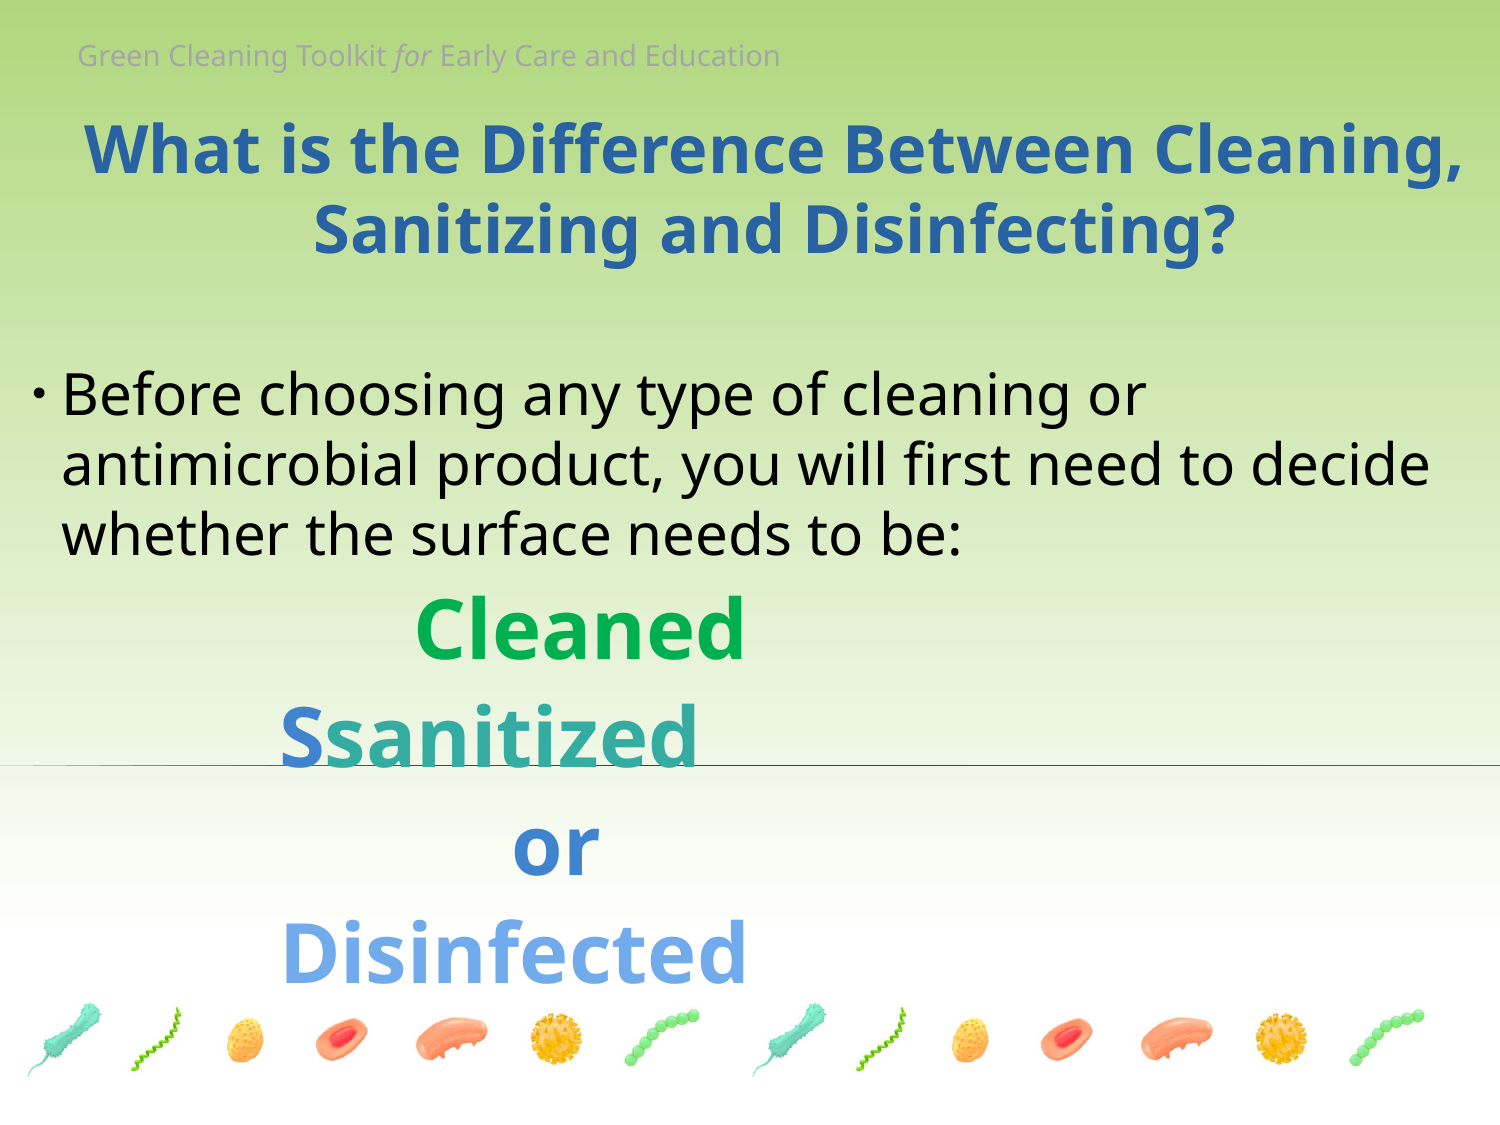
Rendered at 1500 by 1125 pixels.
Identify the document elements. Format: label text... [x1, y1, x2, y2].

text_box What is the Difference Between Cleaning, Sanitizing and Disinfecting? [50, 99, 1500, 275]
subtitle Before choosing any type of cleaning or antimicrobial product, you will first need to decide whether the surface needs to be: Cleaned Ssanitized or Disinfected [24, 349, 1463, 1013]
picture [0, 987, 1475, 1084]
